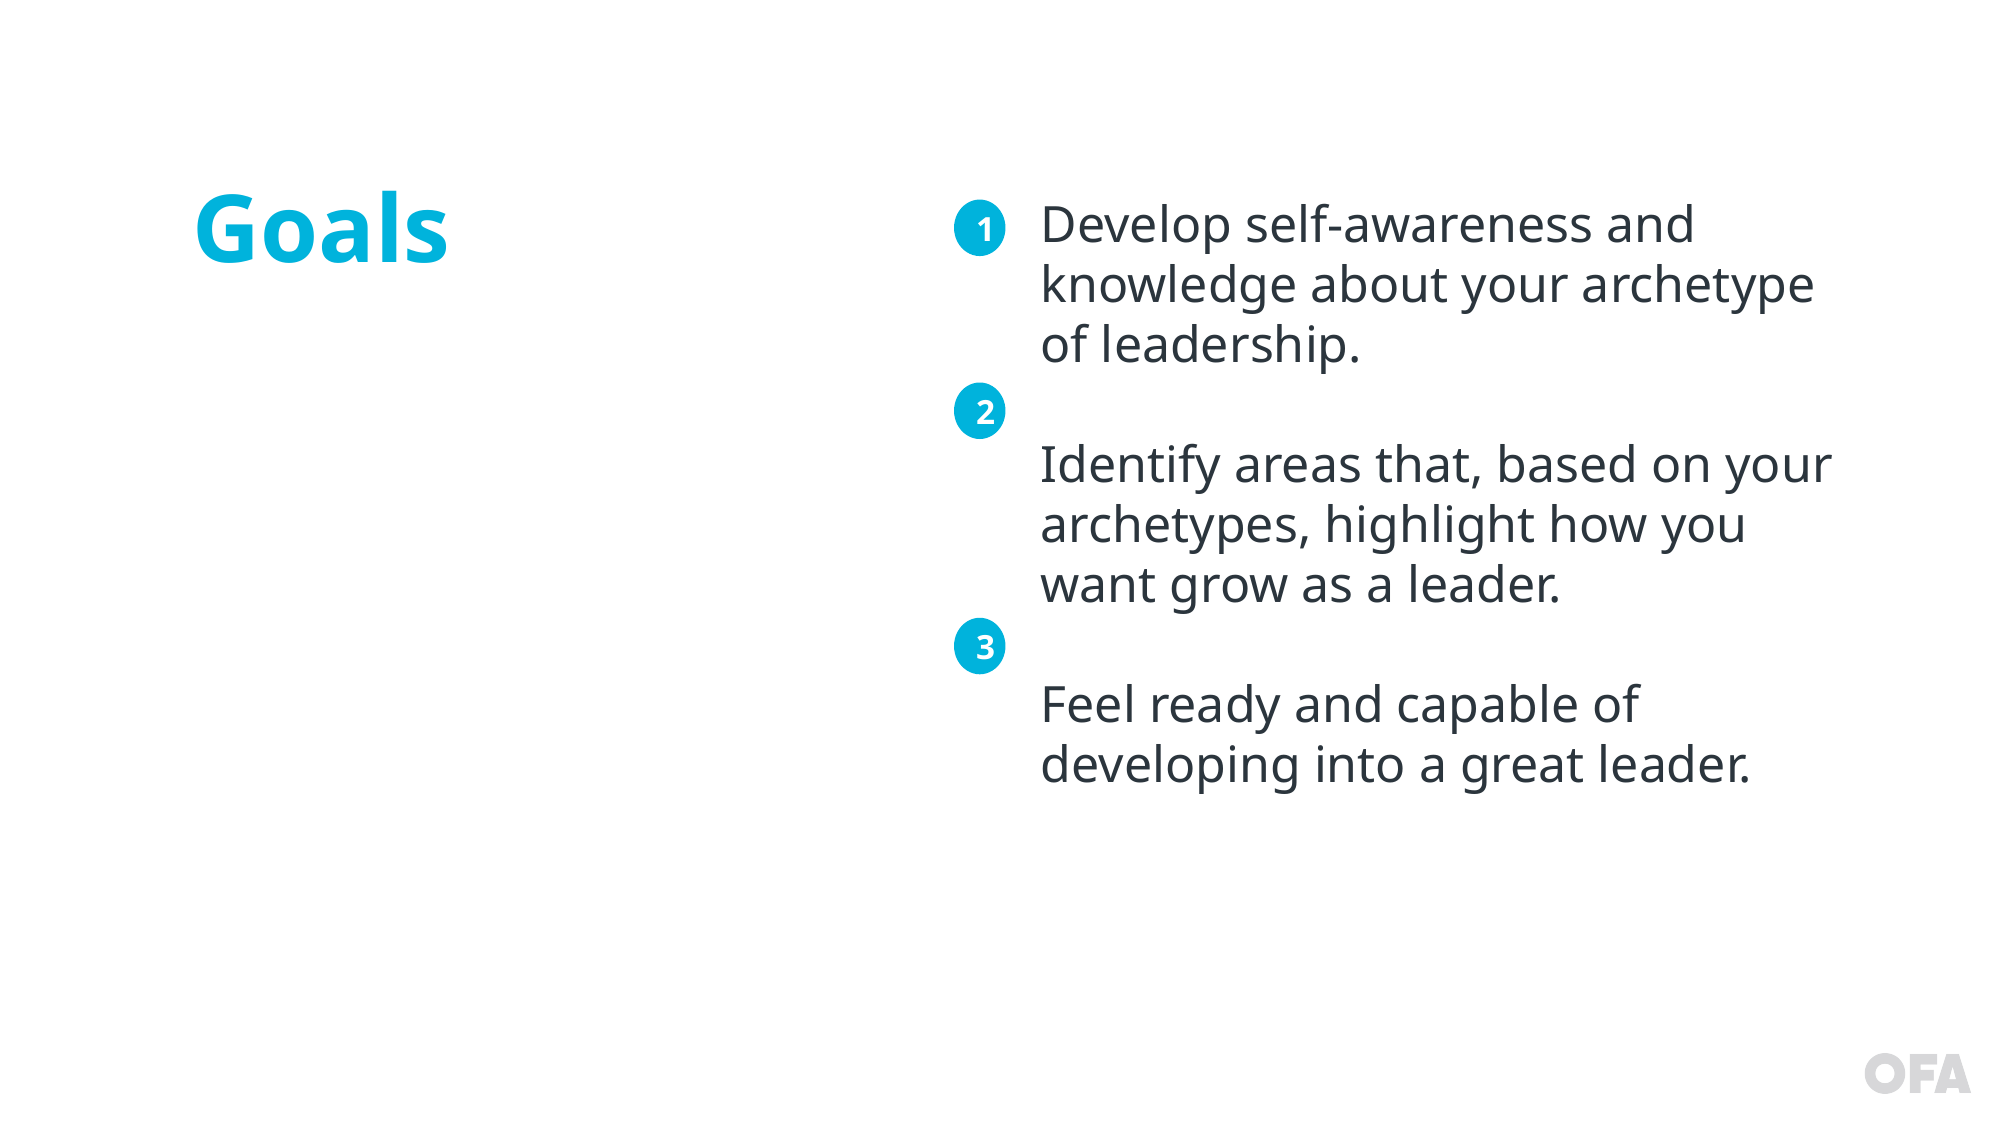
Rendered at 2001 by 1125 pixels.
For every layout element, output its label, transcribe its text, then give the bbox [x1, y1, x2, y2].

text_box 2 [953, 381, 1007, 441]
text_box Develop self-awareness and knowledge about your archetype of leadership. Identify areas that, based on your archetypes, highlight how you want grow as a leader. Feel ready and capable of developing into a great leader. [1027, 185, 1887, 800]
text_box 3 [953, 616, 1007, 676]
text_box 1 [953, 198, 1007, 258]
text_box Goals [177, 183, 866, 288]
picture [1863, 1052, 1972, 1095]
